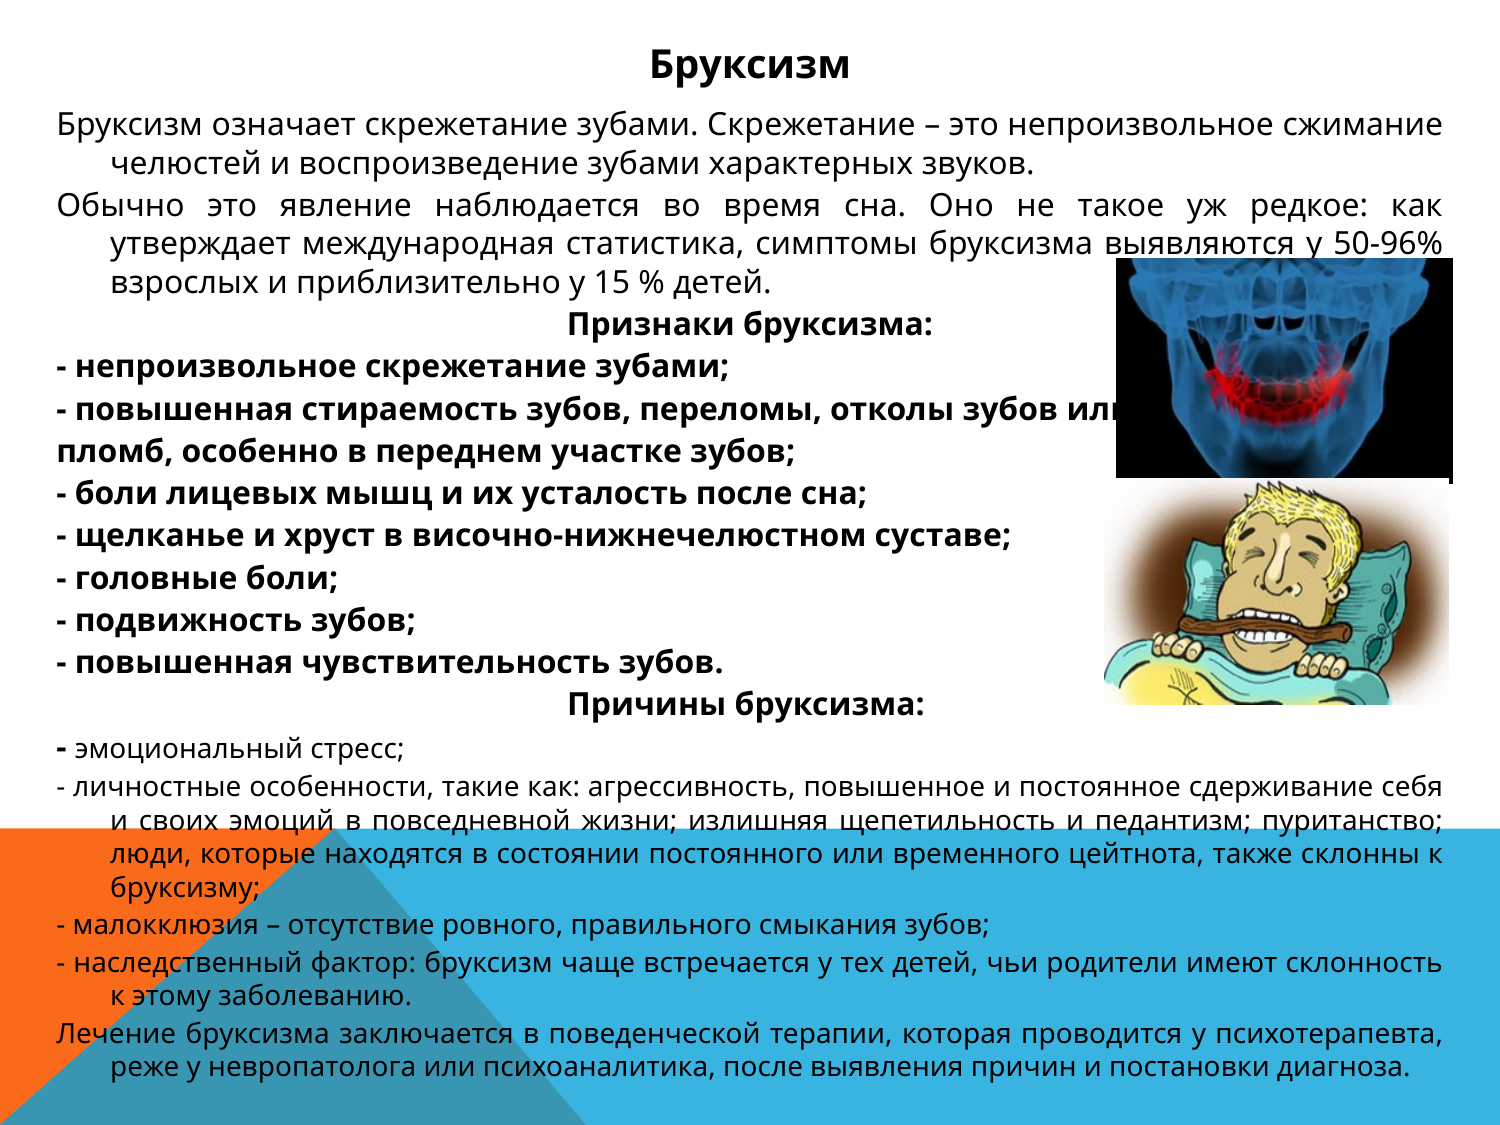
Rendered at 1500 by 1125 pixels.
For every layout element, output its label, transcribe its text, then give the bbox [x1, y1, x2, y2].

picture [1104, 258, 1454, 705]
list Бруксизм Бруксизм означает скрежетание зубами. Скрежетание – это непроизвольное сжимание челюстей и воспроизведение зубами характерных звуков. Обычно это явление наблюдается во время сна. Оно не такое уж редкое: как утверждает международная статистика, симптомы бруксизма выявляются у 50-96% взрослых и приблизительно у 15 % детей. Признаки бруксизма: - непроизвольное скрежетание зубами; - повышенная стираемость зубов, переломы, отколы зубов или пломб, особенно в переднем участке зубов; - боли лицевых мышц и их усталость после сна; - щелканье и хруст в височно-нижнечелюстном суставе; - головные боли; - подвижность зубов; - повышенная чувствительность зубов. Причины бруксизма: - эмоциональный стресс; - личностные особенности, такие как: агрессивность, повышенное и постоянное сдерживание себя и своих эмоций в повседневной жизни; излишняя щепетильность и педантизм; пуританство; люди, которые находятся в состоянии постоянного или временного цейтнота, также склонны к бруксизму; - малокклюзия – отсутствие ровного, правильного смыкания зубов; - наследственный фактор: бруксизм чаще встречается у тех детей, чьи родители имеют склонность к этому заболеванию. Лечение бруксизма заключается в поведенческой терапии, которая проводится у психотерапевта, реже у невропатолога или психоаналитика, после выявления причин и постановки диагноза. [41, 30, 1459, 1106]
